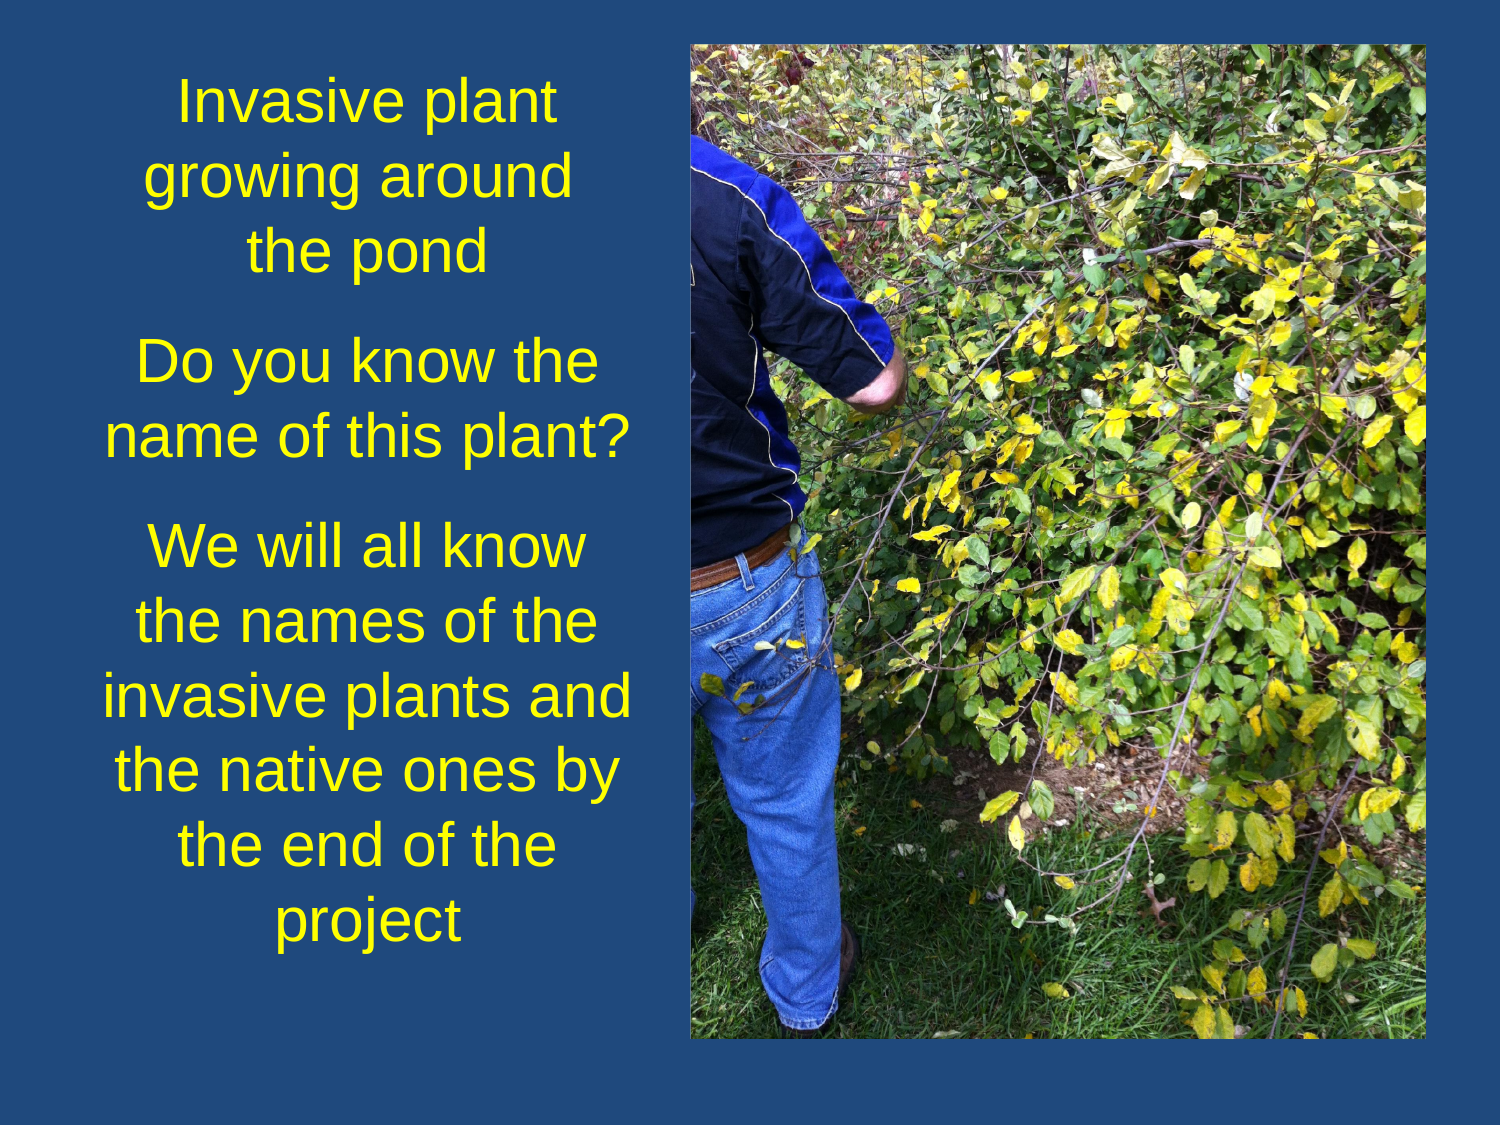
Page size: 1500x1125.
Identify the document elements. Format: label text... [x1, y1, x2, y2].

picture [560, 45, 1500, 1039]
text_box Invasive plant growing around the pond Do you know the name of this plant? We will all know the names of the invasive plants and the native ones by the end of the project [81, 45, 655, 1039]
